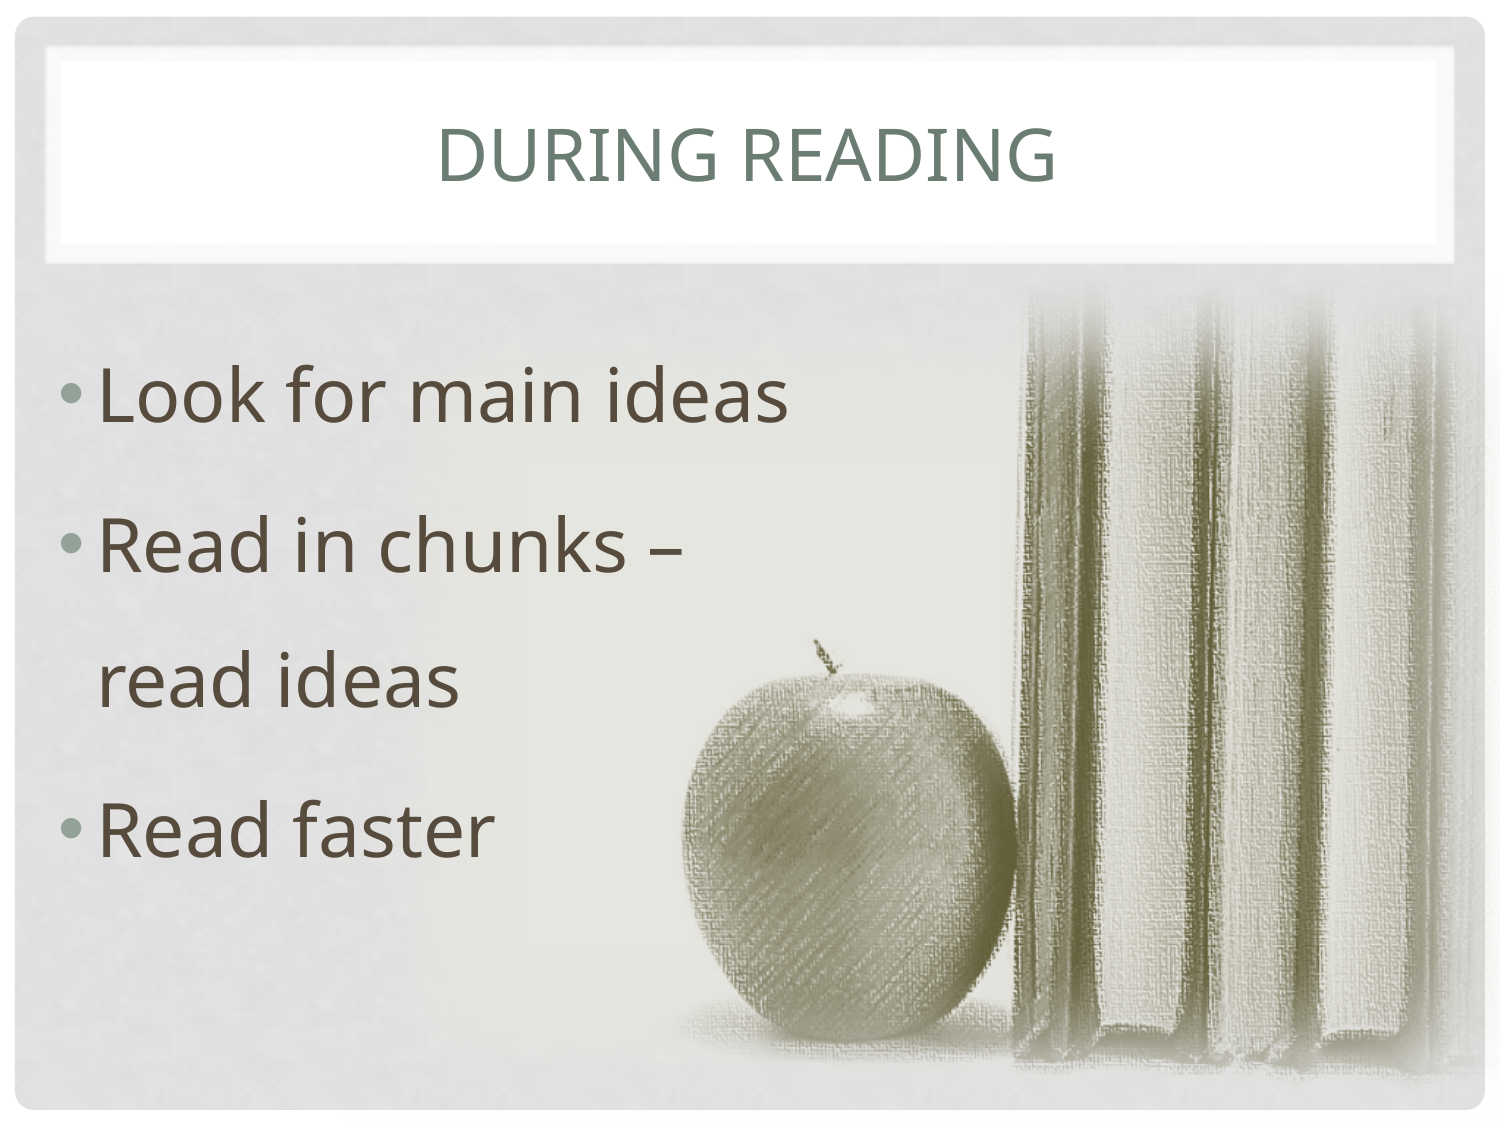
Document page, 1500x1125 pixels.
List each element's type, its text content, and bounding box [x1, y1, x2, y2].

title During reading [69, 66, 1425, 238]
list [323, 262, 1500, 1125]
text_box Look for main ideas Read in chunks – read ideas Read faster [24, 295, 323, 1063]
